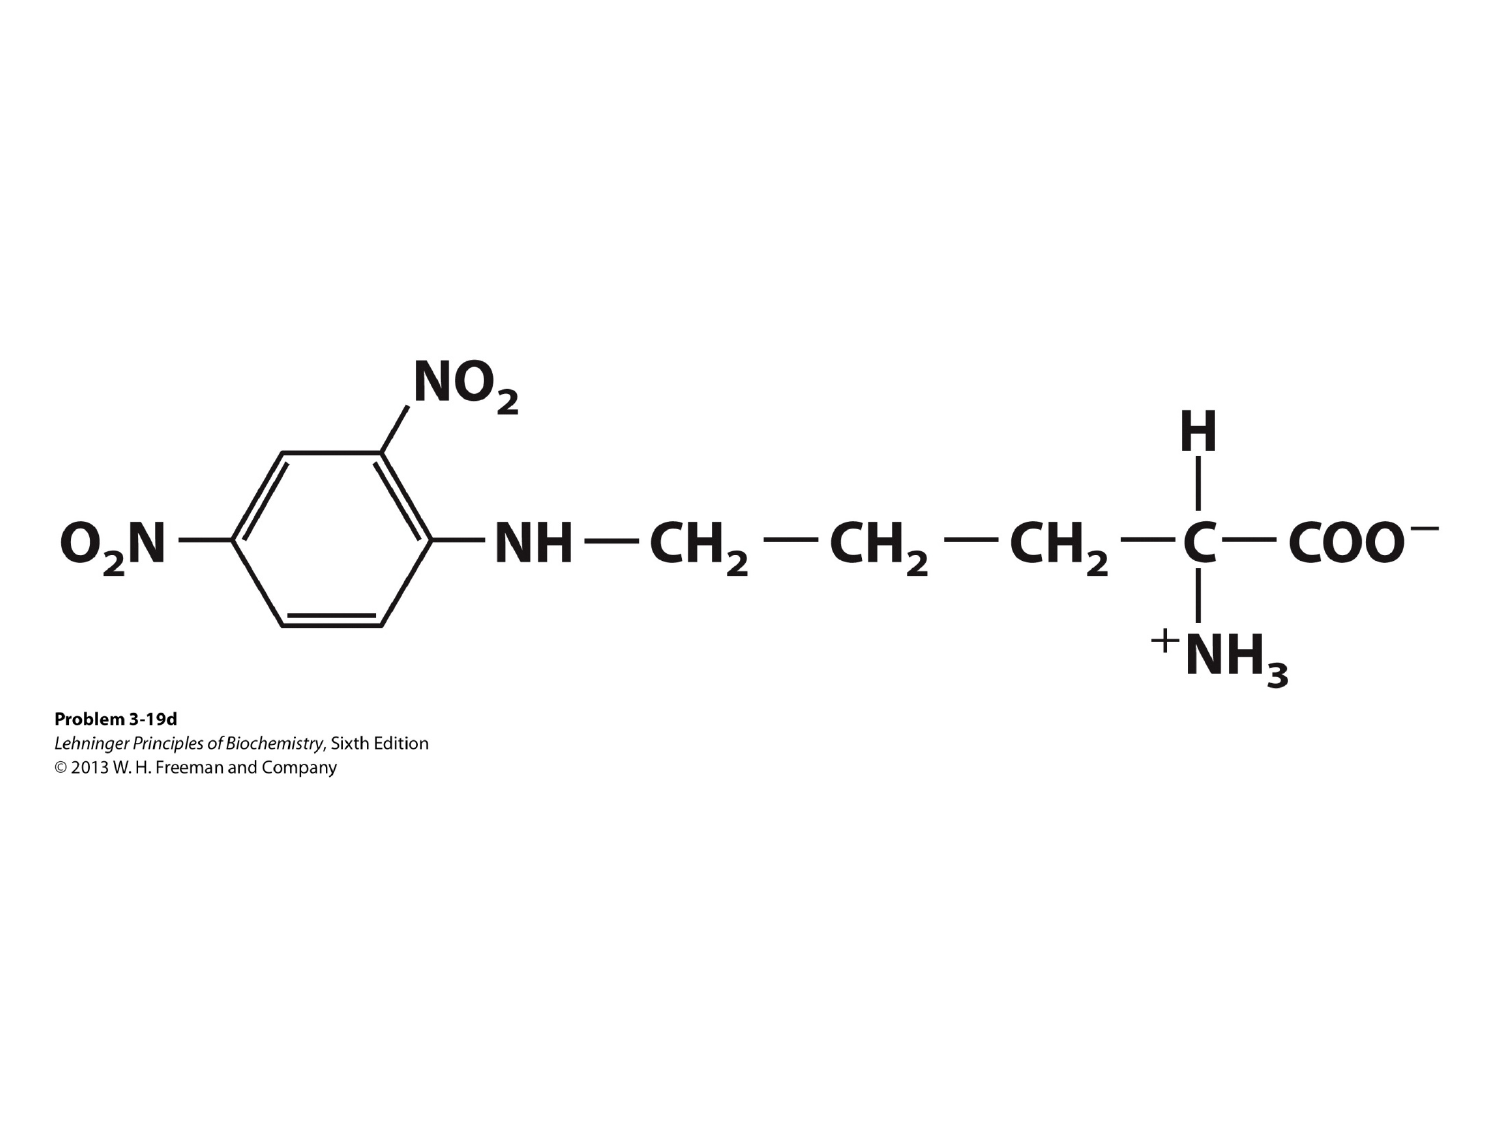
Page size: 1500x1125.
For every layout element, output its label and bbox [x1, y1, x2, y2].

picture [49, 345, 1450, 780]
